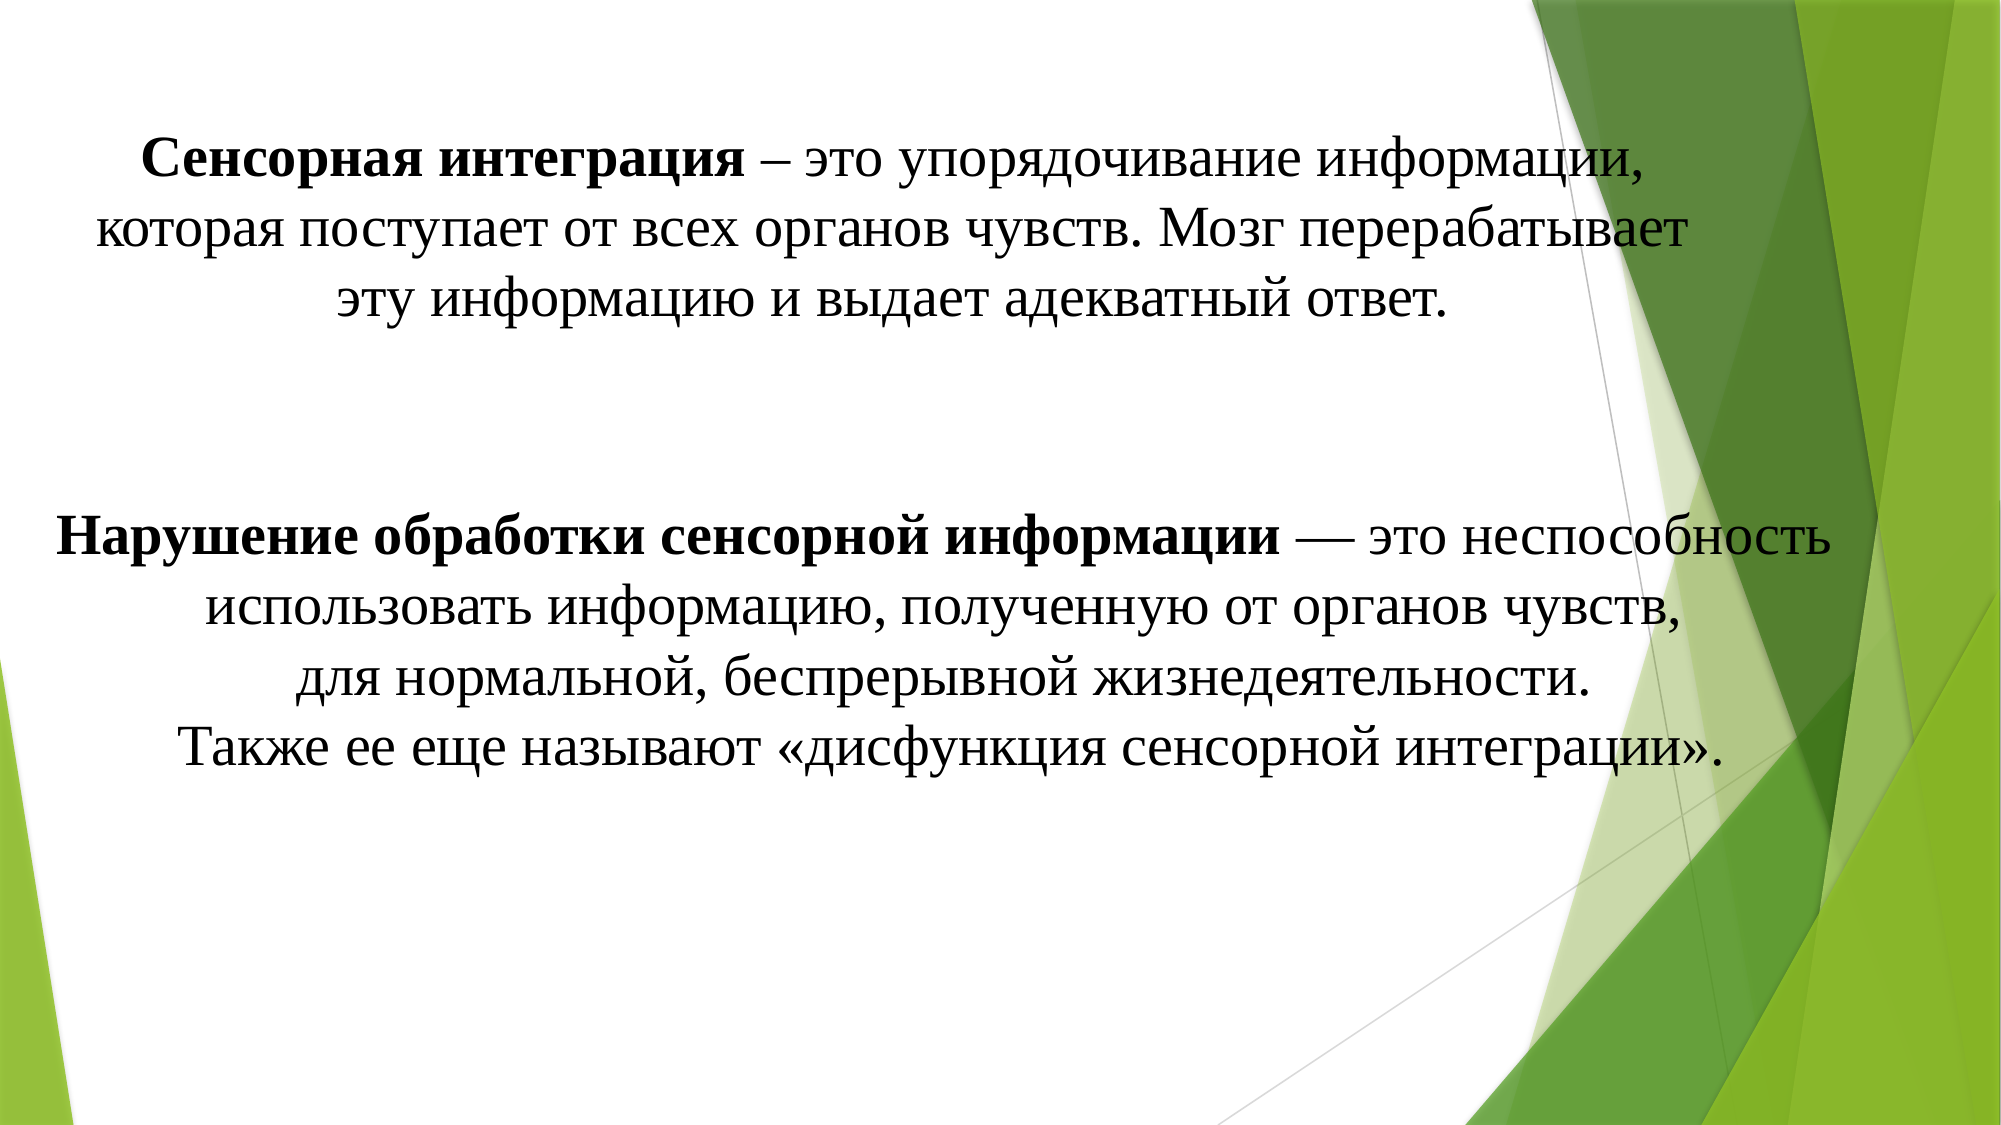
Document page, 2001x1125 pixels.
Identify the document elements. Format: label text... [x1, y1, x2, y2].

text_box Нарушение обработки сенсорной информации — это неспособность использовать информацию, полученную от органов чувств, для нормальной, беспрерывной жизнедеятельности. Также ее еще называют «дисфункция сенсорной интеграции». [40, 489, 1863, 785]
text_box Сенсорная интеграция – это упорядочивание информации, которая поступает от всех органов чувств. Мозг перерабатывает эту информацию и выдает адекватный ответ. [80, 110, 1720, 336]
